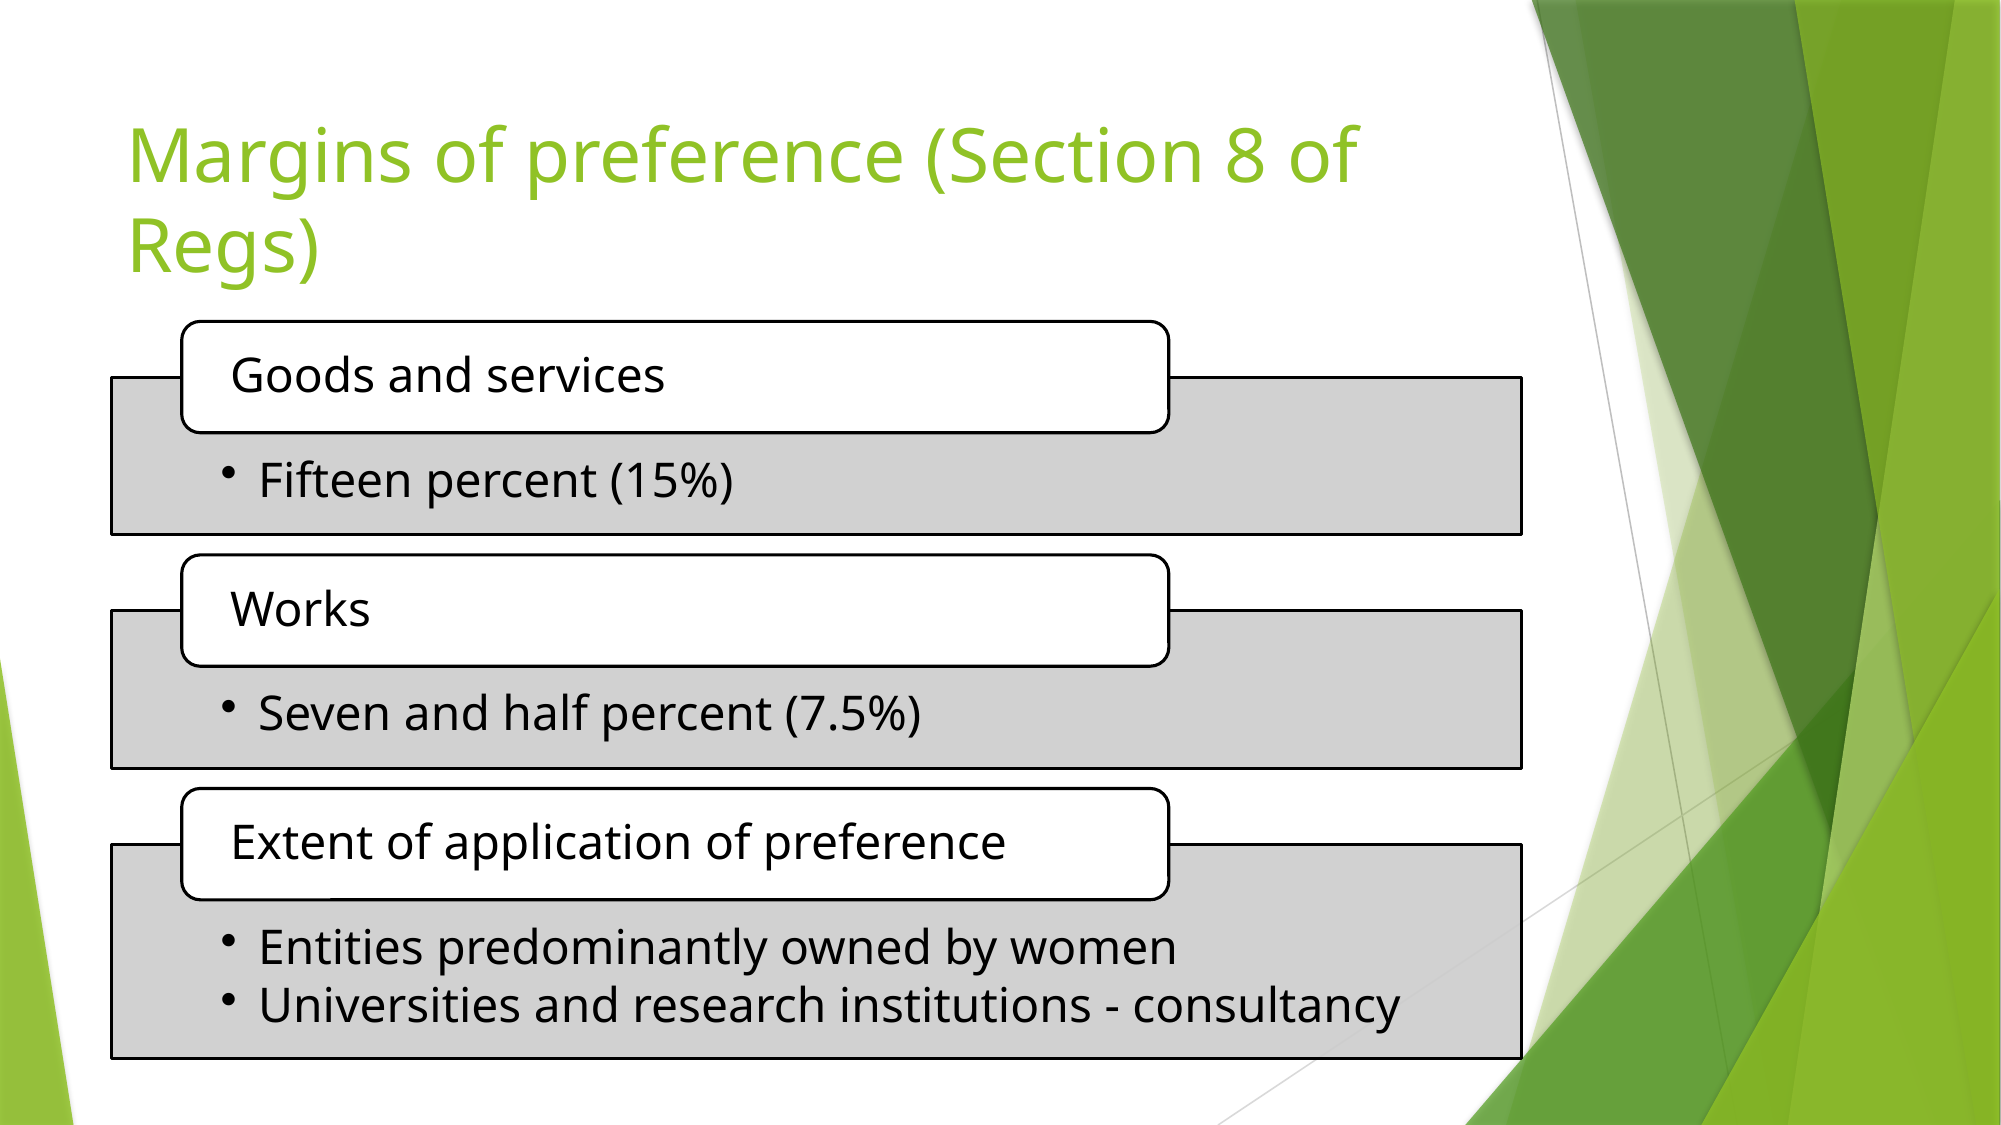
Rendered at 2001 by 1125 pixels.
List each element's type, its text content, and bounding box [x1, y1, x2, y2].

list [110, 316, 1522, 1064]
title Margins of preference (Section 8 of Regs) [111, 99, 1522, 316]
